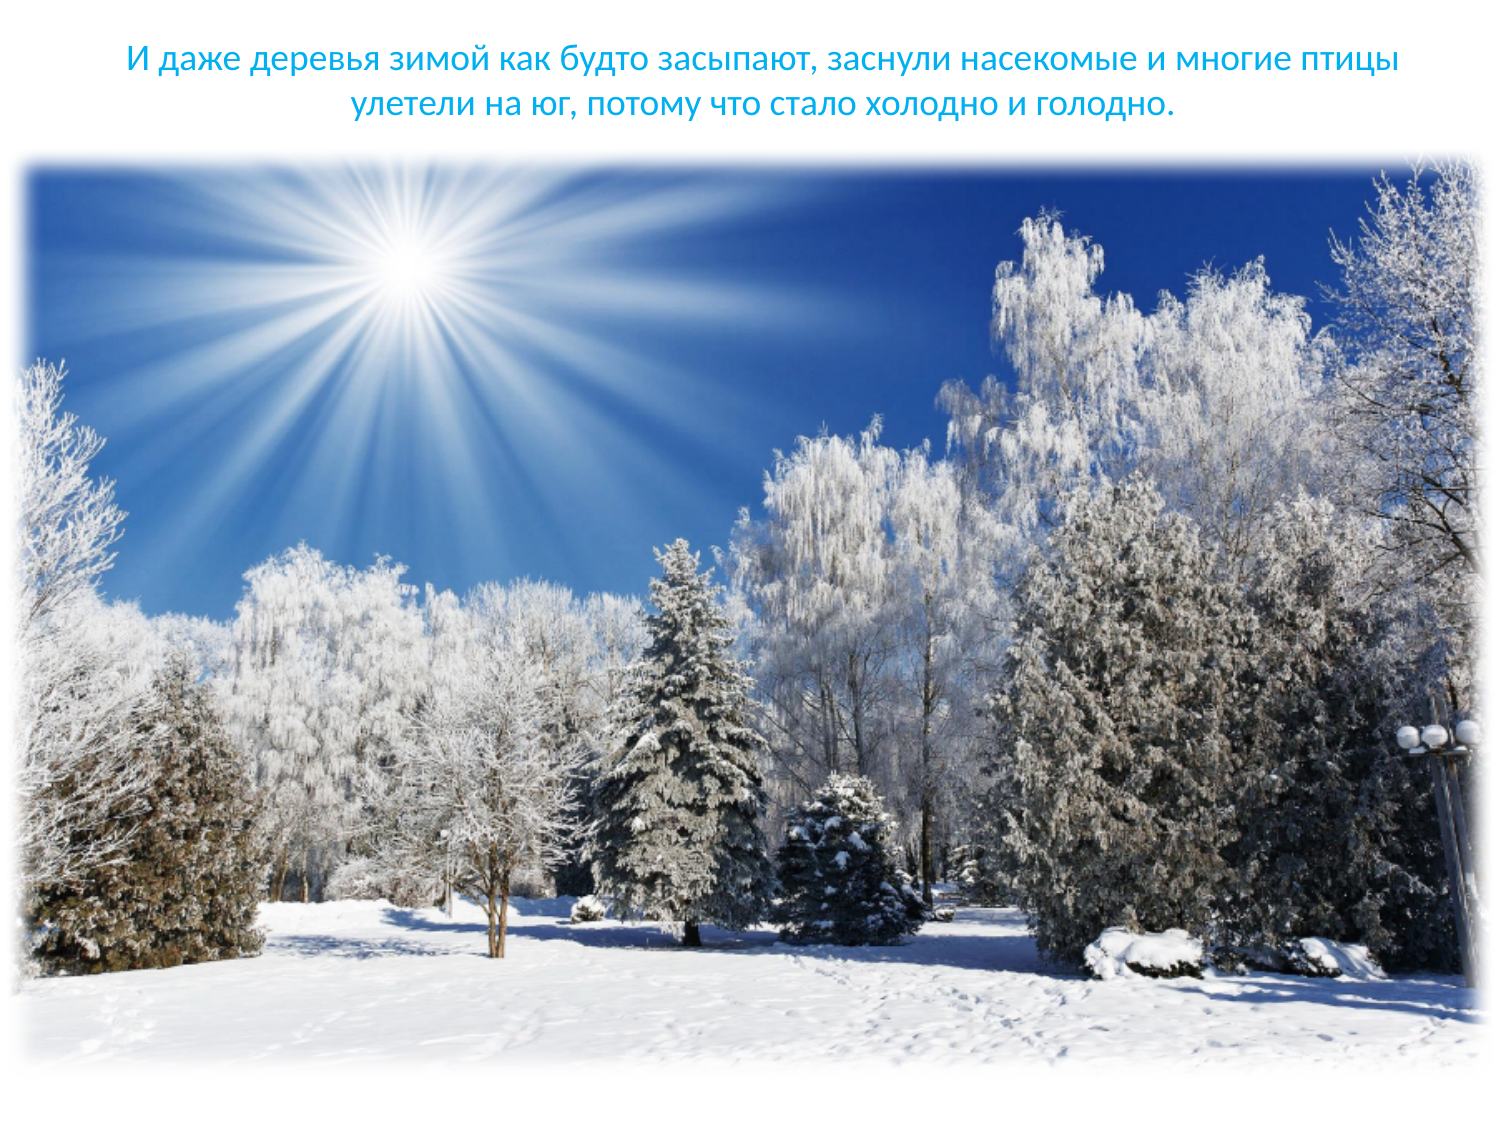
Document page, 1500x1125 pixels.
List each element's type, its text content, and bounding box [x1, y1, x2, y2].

title И даже деревья зимой как будто засыпают, заснули насекомые и многие птицы улетели на юг, потому что стало холодно и голодно. [88, 18, 1439, 138]
picture [6, 148, 1494, 1079]
